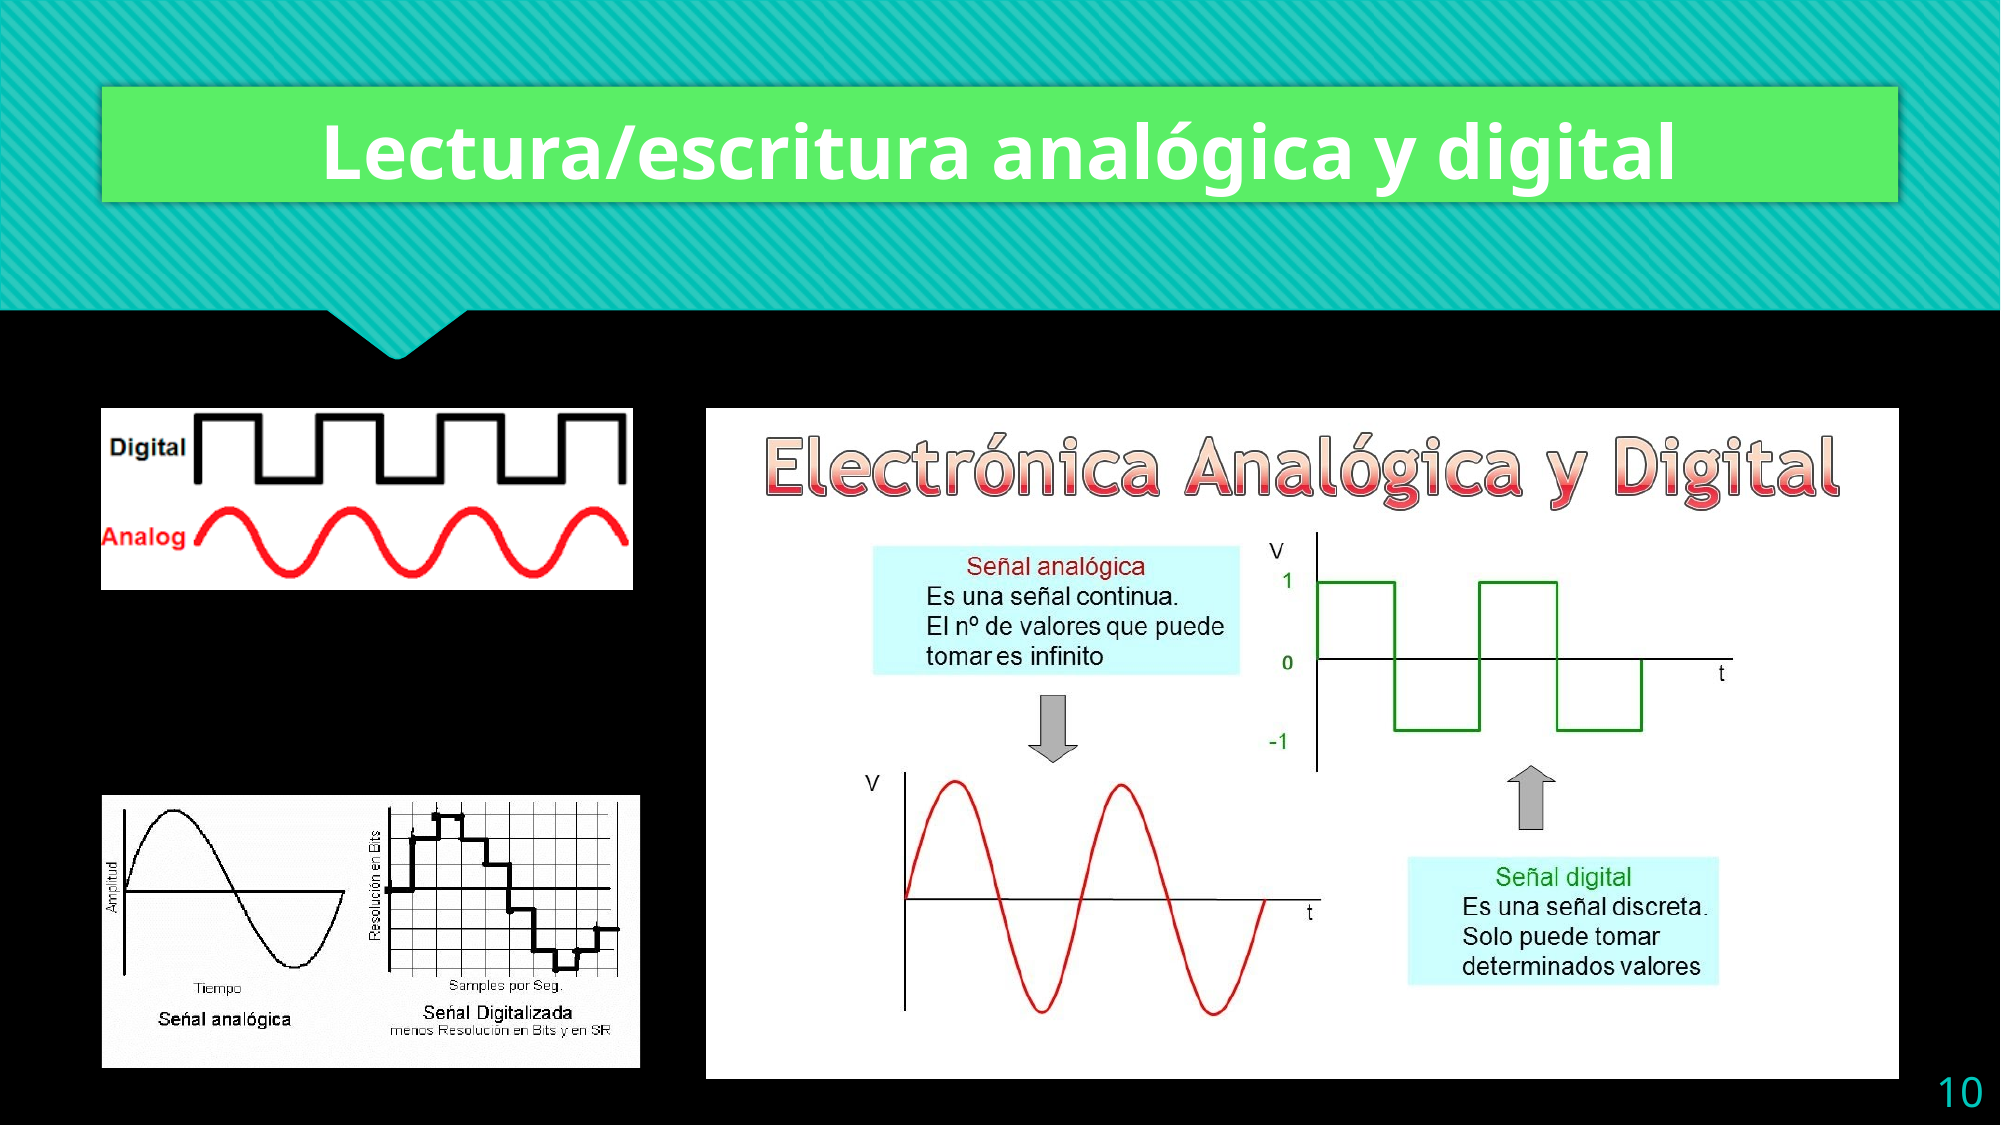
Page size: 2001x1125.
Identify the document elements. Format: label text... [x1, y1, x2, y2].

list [101, 407, 633, 590]
picture [101, 795, 641, 1069]
slide_number 10 [1825, 1044, 2000, 1125]
picture [706, 407, 1899, 1079]
title Lectura/escritura analógica y digital [101, 86, 1899, 203]
